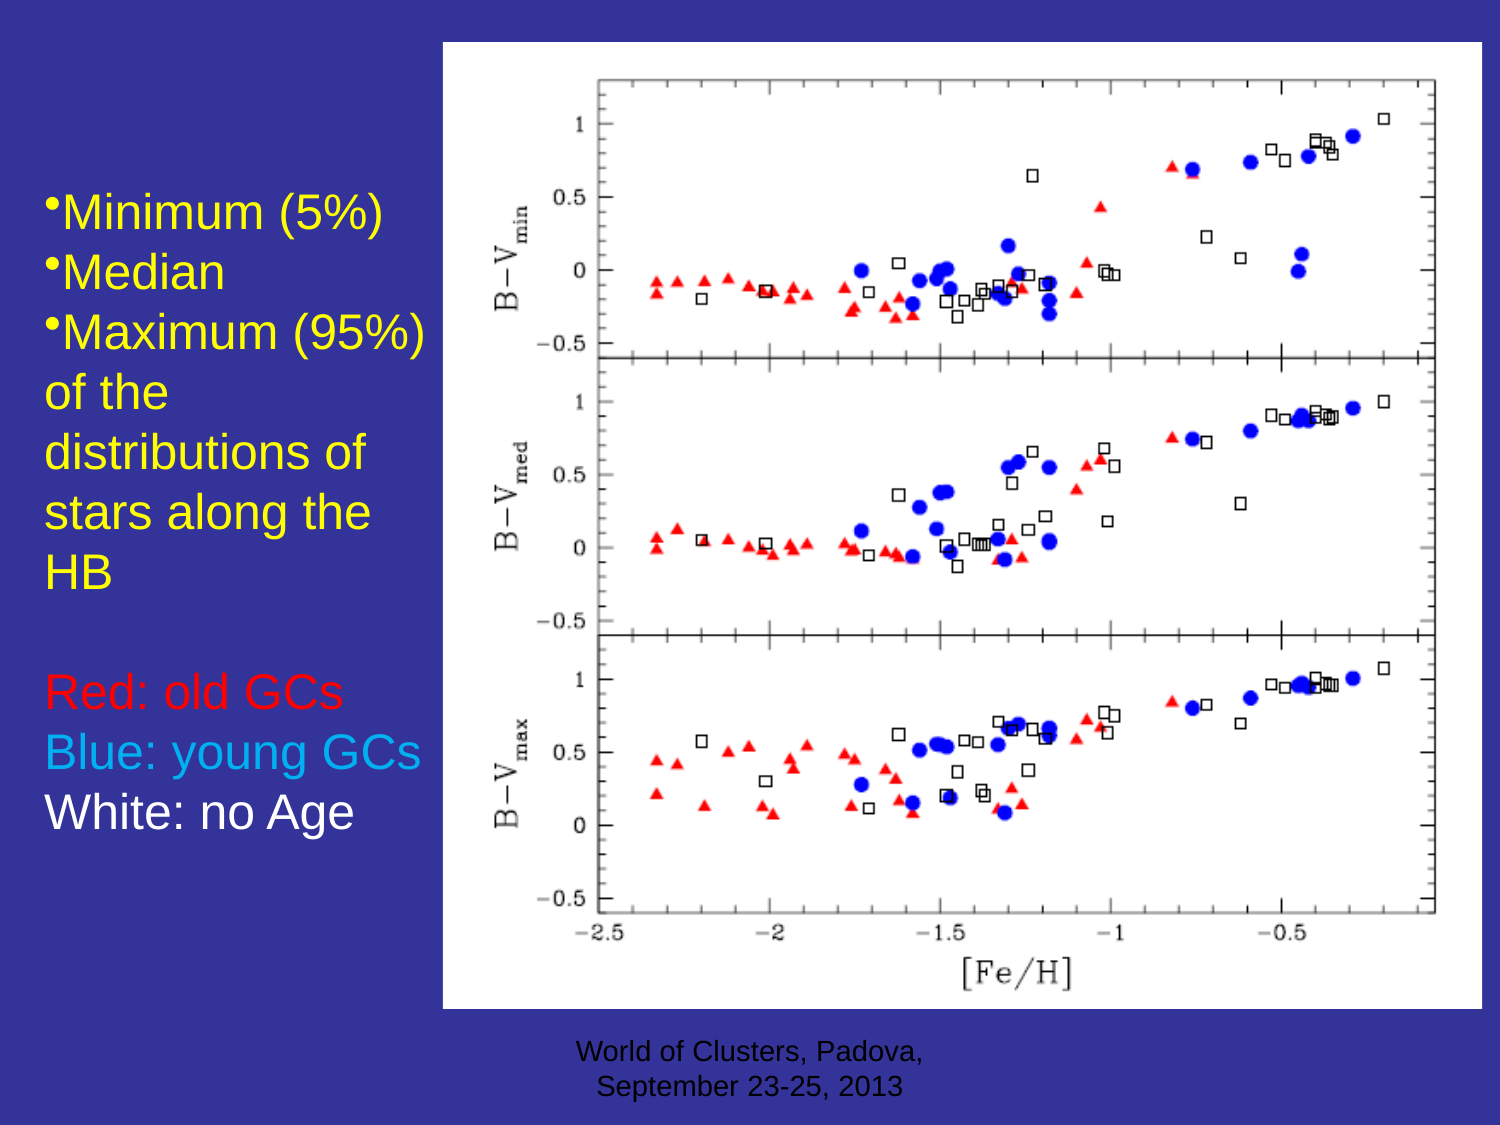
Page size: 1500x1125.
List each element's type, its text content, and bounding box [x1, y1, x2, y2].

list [442, 42, 1483, 1009]
footer World of Clusters, Padova, September 23-25, 2013 [512, 1024, 988, 1103]
text_box Minimum (5%) Median Maximum (95%) of the distributions of stars along the HB Red: old GCs Blue: young GCs White: no Age [29, 172, 437, 847]
